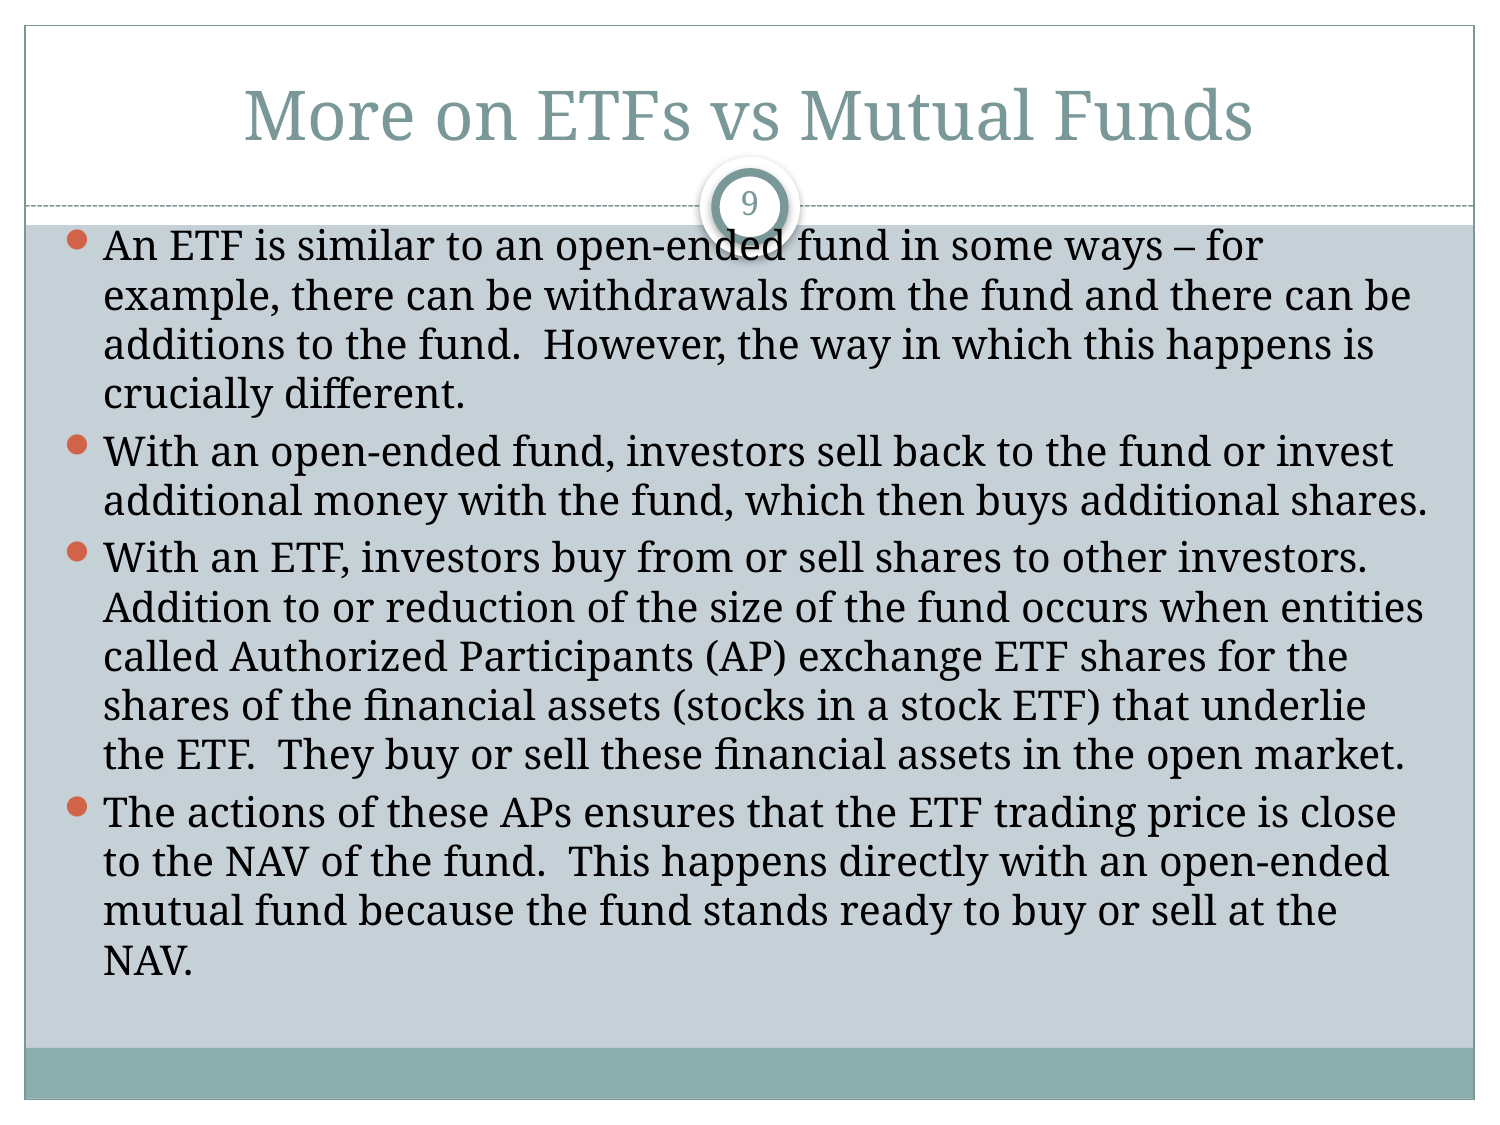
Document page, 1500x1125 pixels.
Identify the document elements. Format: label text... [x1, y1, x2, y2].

title More on ETFs vs Mutual Funds [49, 37, 1450, 162]
slide_number 9 [712, 168, 788, 212]
list An ETF is similar to an open-ended fund in some ways – for example, there can be withdrawals from the fund and there can be additions to the fund. However, the way in which this happens is crucially different. With an open-ended fund, investors sell back to the fund or invest additional money with the fund, which then buys additional shares. With an ETF, investors buy from or sell shares to other investors. Addition to or reduction of the size of the fund occurs when entities called Authorized Participants (AP) exchange ETF shares for the shares of the financial assets (stocks in a stock ETF) that underlie the ETF. They buy or sell these financial assets in the open market. The actions of these APs ensures that the ETF trading price is close to the NAV of the fund. This happens directly with an open-ended mutual fund because the fund stands ready to buy or sell at the NAV. [49, 212, 1445, 1050]
